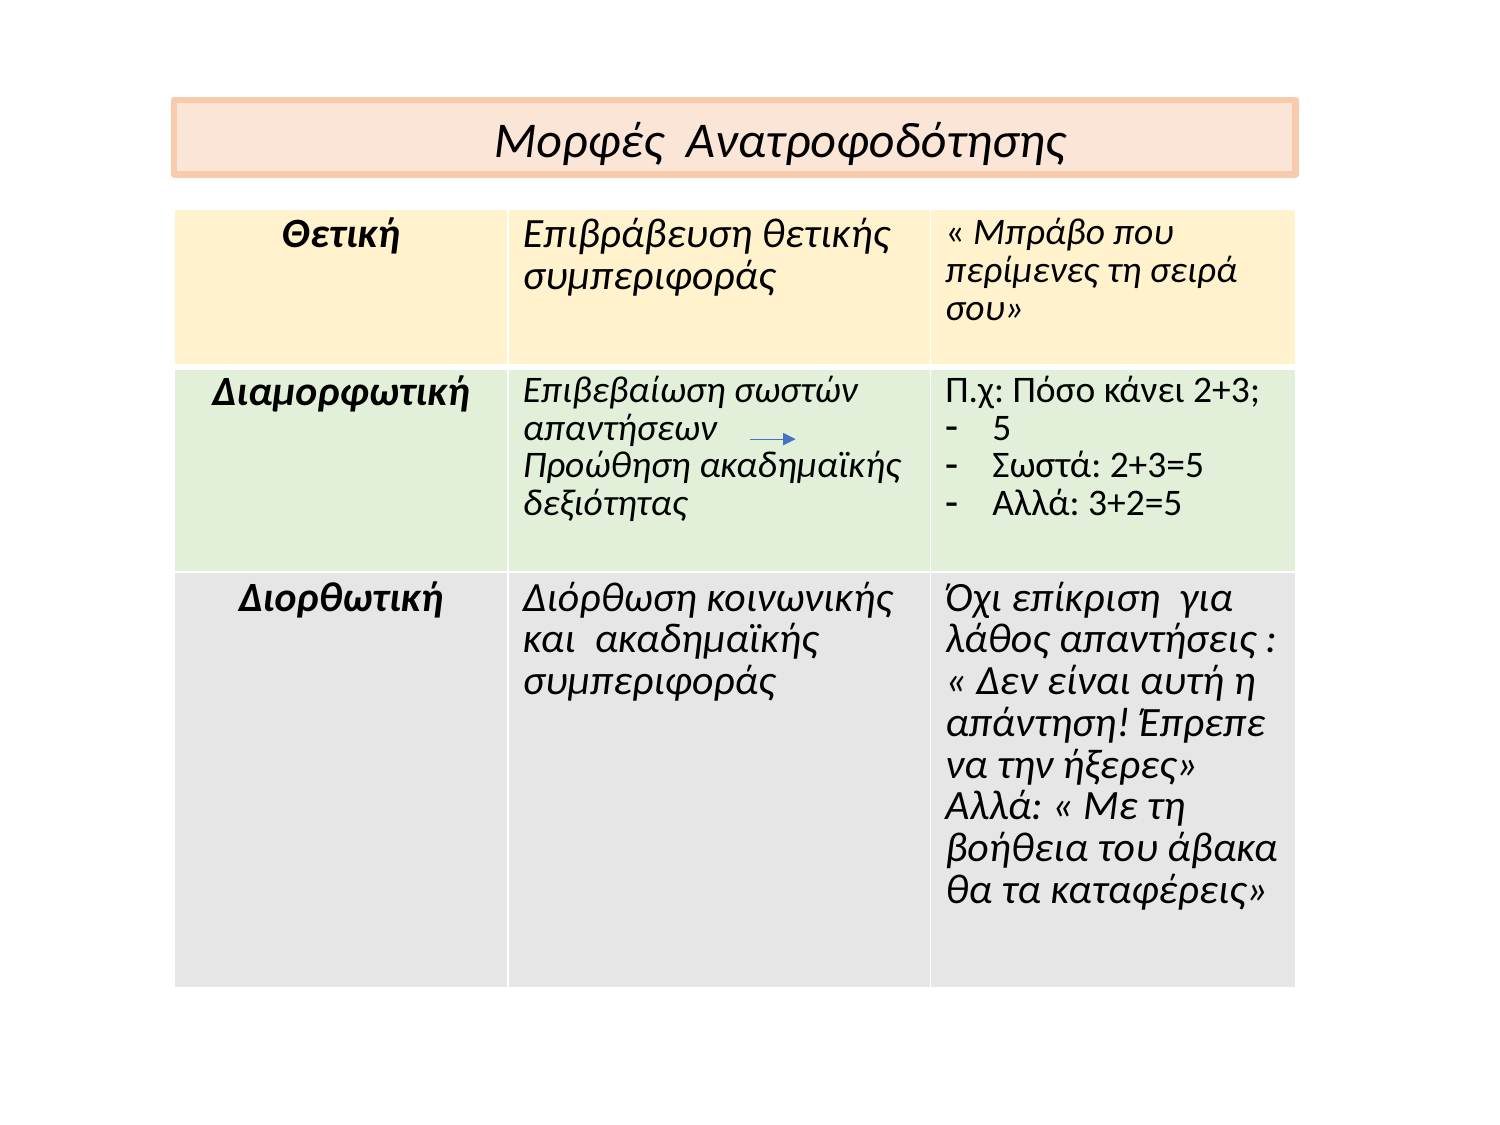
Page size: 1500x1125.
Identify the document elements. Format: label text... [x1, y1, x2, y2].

table_cell Επιβεβαίωση σωστών απαντήσεων Προώθηση ακαδημαϊκής δεξιότητας [509, 370, 930, 571]
table_cell Διαμορφωτική [175, 370, 507, 571]
table_cell Όχι επίκριση για λάθος απαντήσεις : « Δεν είναι αυτή η απάντηση! Έπρεπε να την ήξερες» Αλλά: « Με τη βοήθεια του άβακα θα τα καταφέρεις» [931, 573, 1295, 987]
text_box Μορφές Ανατροφοδότησης [173, 99, 1296, 175]
table_header Θετική [175, 210, 507, 364]
table_header Επιβράβευση θετικής συμπεριφοράς [509, 210, 930, 364]
table_cell Διόρθωση κοινωνικής και ακαδημαϊκής συμπεριφοράς [509, 573, 930, 987]
table_header « Μπράβο που περίμενες τη σειρά σου» [931, 210, 1295, 364]
table_cell Διορθωτική [175, 573, 507, 987]
table_cell Π.χ: Πόσο κάνει 2+3; 5 Σωστά: 2+3=5 Αλλά: 3+2=5 [931, 370, 1295, 571]
